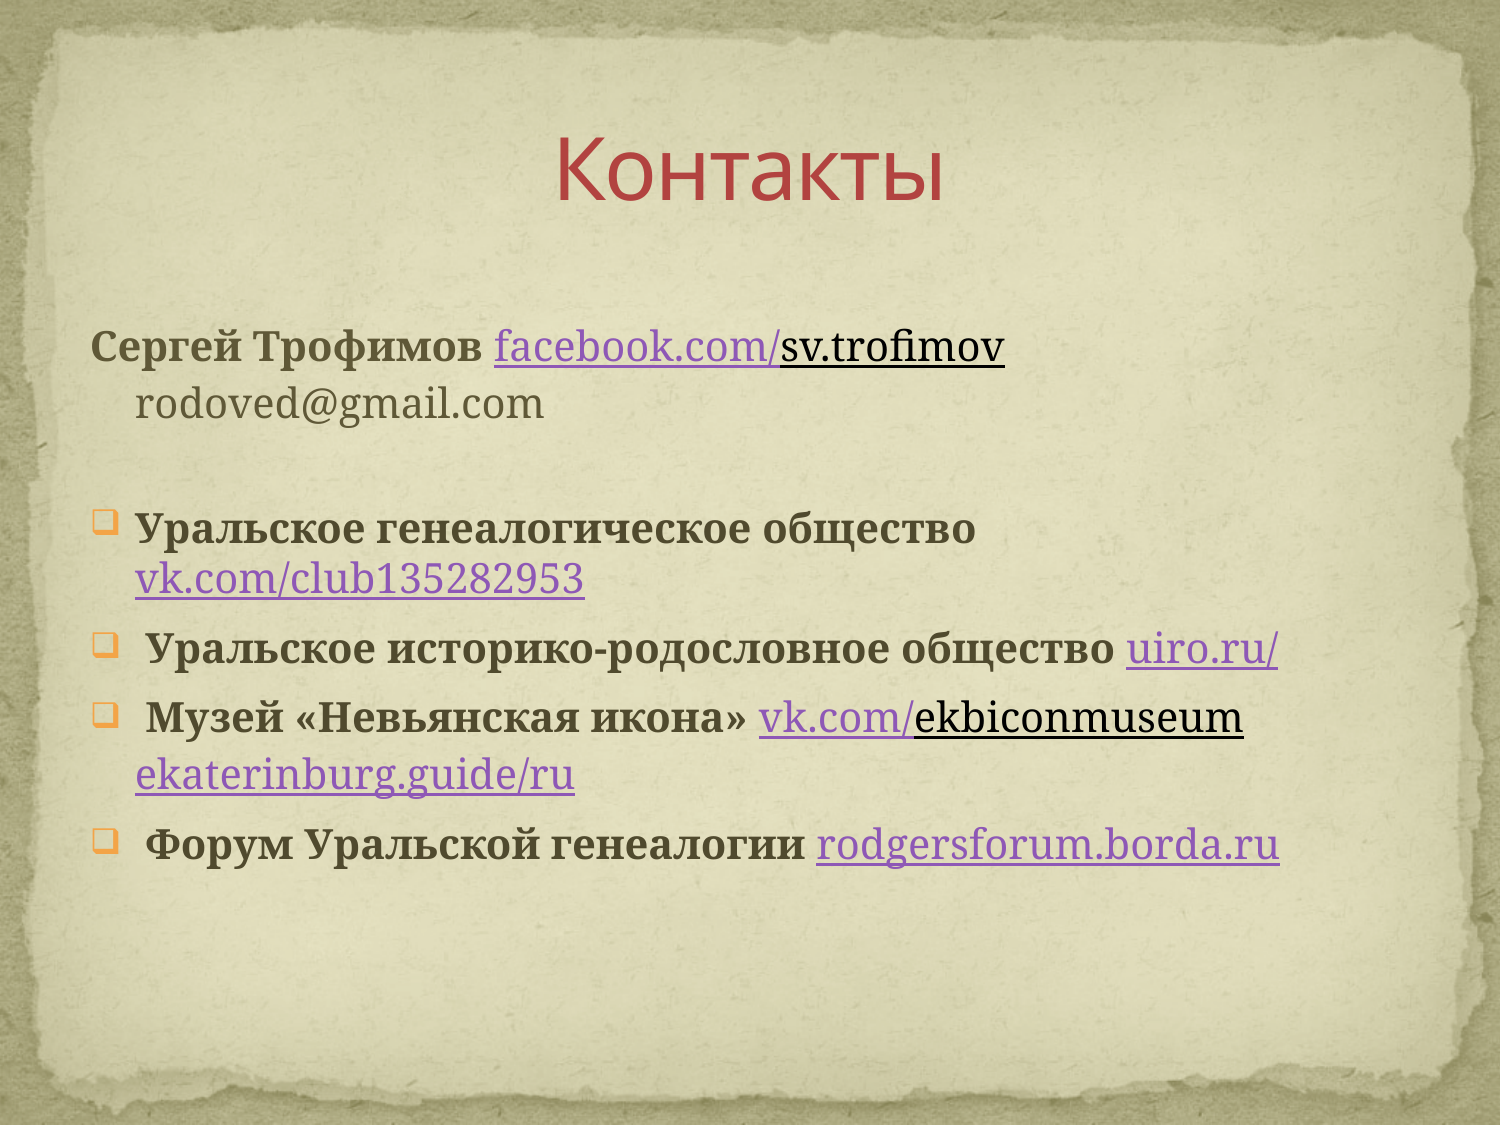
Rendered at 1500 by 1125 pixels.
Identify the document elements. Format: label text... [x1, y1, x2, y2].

title Контакты [74, 24, 1425, 225]
list Сергей Трофимов facebook.com/sv.trofimov rodoved@gmail.com Уральское генеалогическое общество vk.com/club135282953 Уральское историко-родословное общество uiro.ru/ Музей «Невьянская икона» vk.com/ekbiconmuseum ekaterinburg.guide/ru Форум Уральской генеалогии rodgersforum.borda.ru [75, 249, 1425, 1000]
